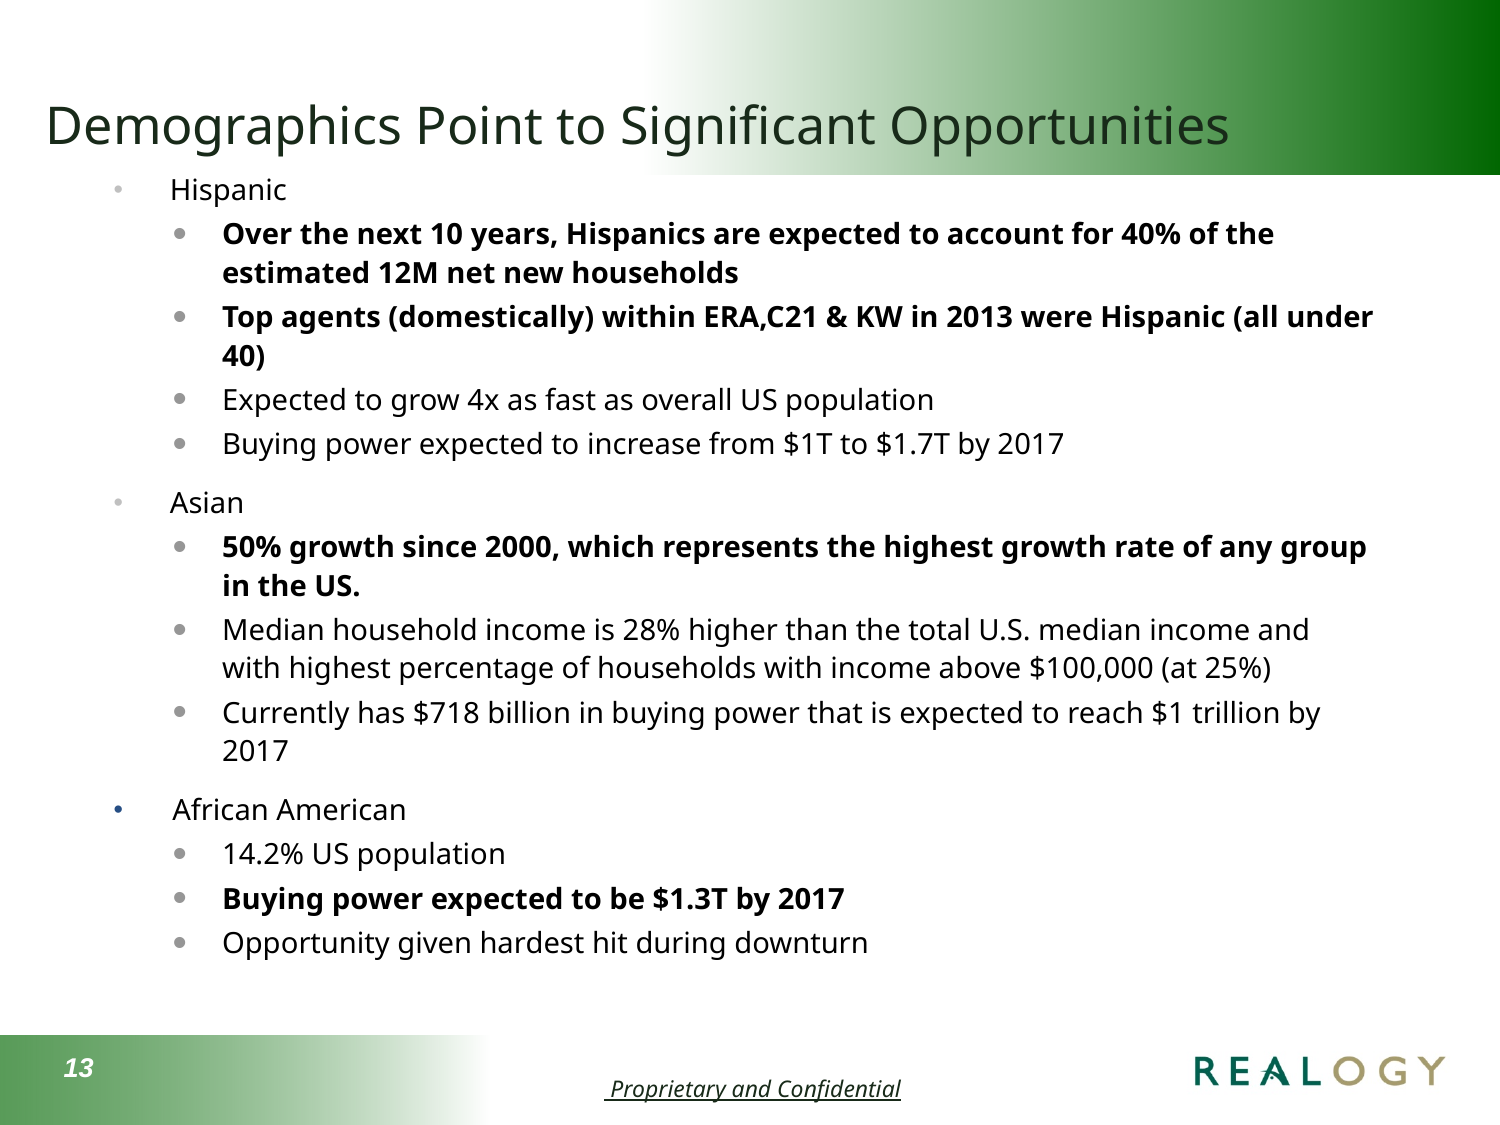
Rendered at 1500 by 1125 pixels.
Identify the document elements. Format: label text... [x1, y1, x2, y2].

title Demographics Point to Significant Opportunities [45, 65, 1432, 156]
slide_number 13 [49, 1051, 141, 1082]
picture [1181, 1047, 1455, 1095]
list Hispanic Over the next 10 years, Hispanics are expected to account for 40% of the estimated 12M net new households Top agents (domestically) within ERA,C21 & KW in 2013 were Hispanic (all under 40) Expected to grow 4x as fast as overall US population Buying power expected to increase from $1T to $1.7T by 2017 Asian 50% growth since 2000, which represents the highest growth rate of any group in the US. Median household income is 28% higher than the total U.S. median income and with highest percentage of households with income above $100,000 (at 25%) Currently has $718 billion in buying power that is expected to reach $1 trillion by 2017 African American 14.2% US population Buying power expected to be $1.3T by 2017 Opportunity given hardest hit during downturn [99, 162, 1384, 916]
